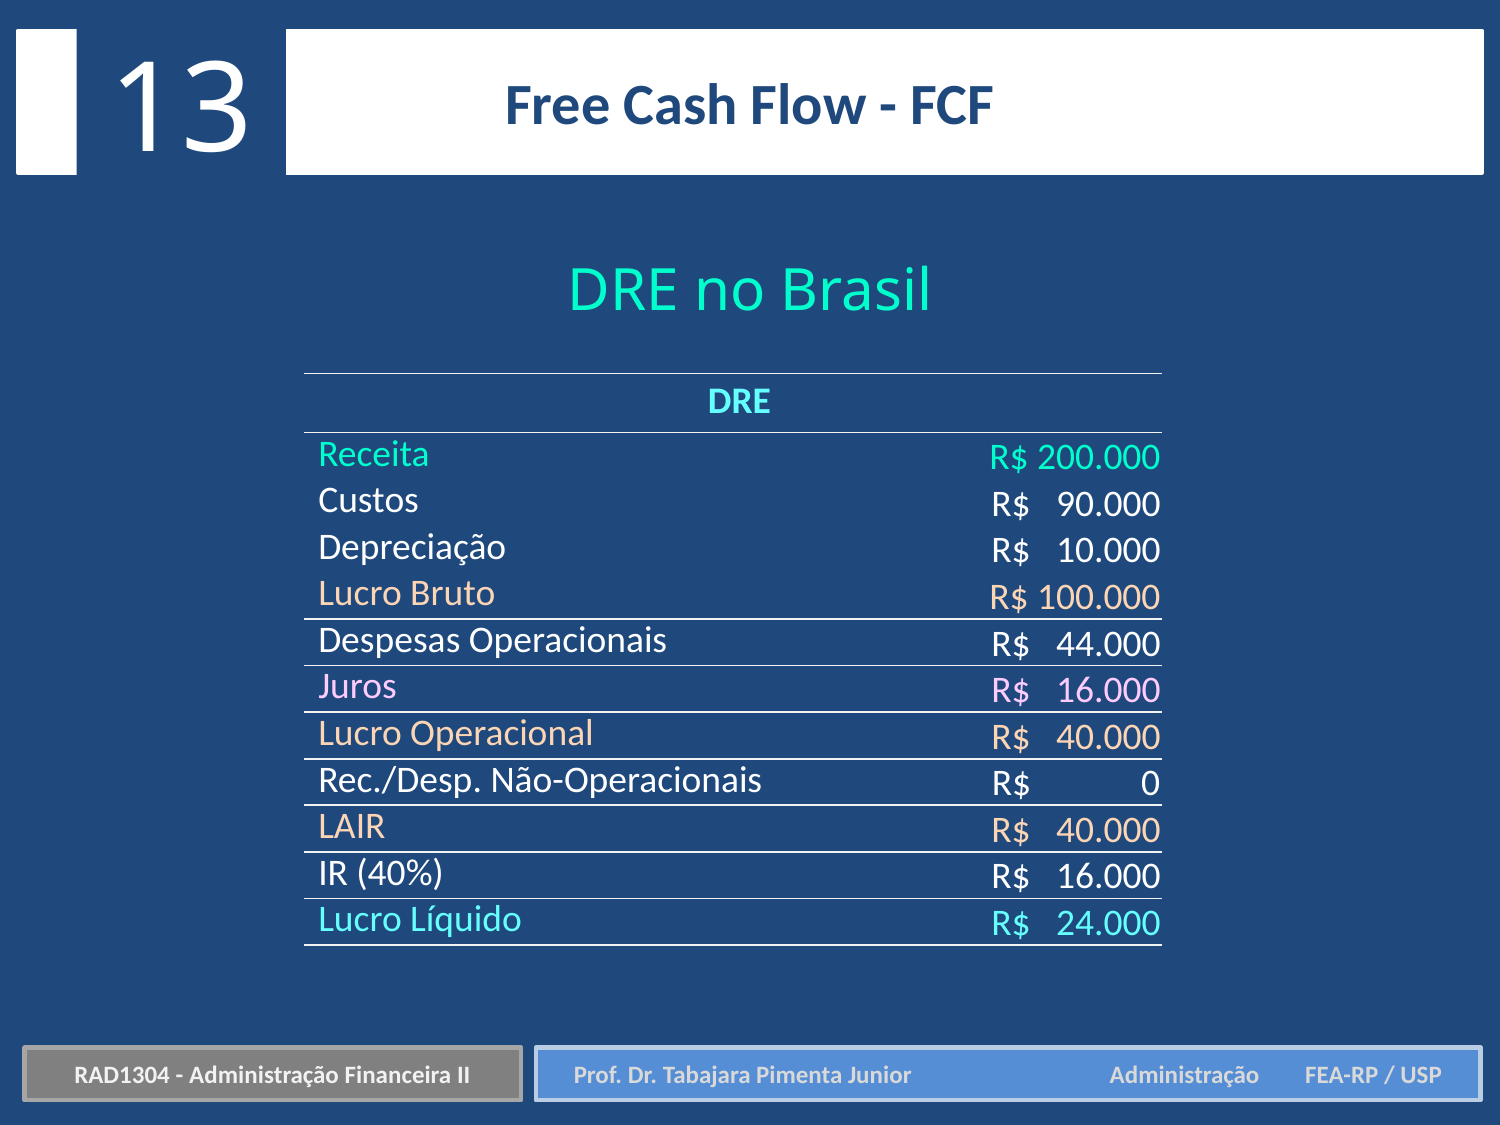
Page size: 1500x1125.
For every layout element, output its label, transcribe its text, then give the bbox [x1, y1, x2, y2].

table_cell R$ 16.000 [928, 853, 1162, 898]
text_box [16, 29, 76, 175]
table_cell R$ 100.000 [928, 572, 1162, 618]
table_cell Juros [304, 666, 928, 711]
table_cell R$ 40.000 [928, 713, 1162, 758]
table_cell Despesas Operacionais [304, 620, 928, 665]
table_cell Lucro Bruto [304, 572, 928, 618]
table_cell Depreciação [304, 526, 928, 572]
table_header DRE [304, 374, 1162, 432]
table_cell IR (40%) [304, 853, 928, 898]
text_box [24, 1047, 1493, 1101]
table_cell Receita [304, 433, 928, 479]
table_cell Lucro Líquido [304, 899, 928, 944]
table_cell Lucro Operacional [304, 713, 928, 758]
table_cell Rec./Desp. Não-Operacionais [304, 760, 928, 804]
table_cell R$ 24.000 [928, 899, 1162, 944]
text_box Free Cash Flow - FCF [348, 58, 1152, 144]
table_cell Custos [304, 479, 928, 526]
text_box DRE no Brasil [476, 244, 1024, 330]
table_cell R$ 90.000 [928, 479, 1162, 526]
table_cell R$ 44.000 [928, 620, 1162, 665]
table_cell R$ 0 [928, 760, 1162, 804]
table_cell LAIR [304, 806, 928, 851]
text_box 13 [76, 19, 286, 184]
table_cell R$ 16.000 [928, 666, 1162, 711]
table_cell R$ 200.000 [928, 433, 1162, 479]
text_box [286, 29, 1484, 175]
table_cell R$ 40.000 [928, 806, 1162, 851]
table_cell R$ 10.000 [928, 526, 1162, 572]
